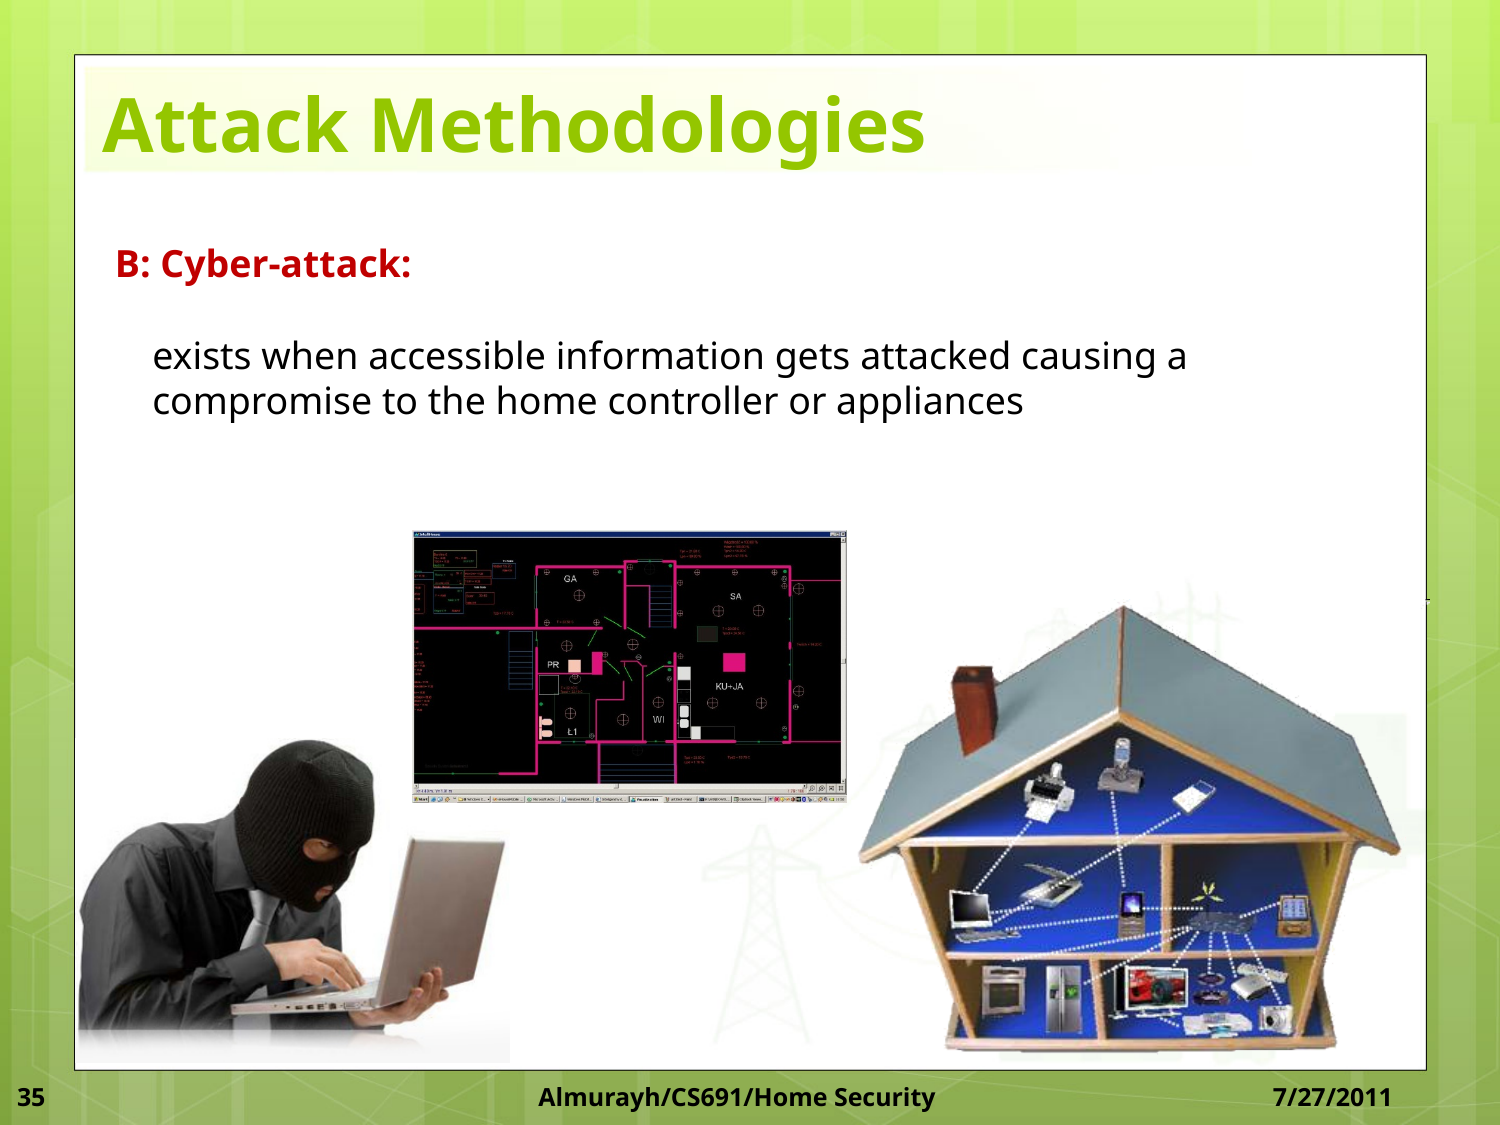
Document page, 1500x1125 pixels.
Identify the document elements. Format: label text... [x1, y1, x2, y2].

picture [0, 0, 1500, 1125]
text_box exists when accessible information gets attacked causing a compromise to the home controller or appliances [137, 324, 1375, 430]
title Attack Methodologies [87, 62, 1425, 175]
text_box 35 Almurayh/CS691/Home Security 7/27/2011 [2, 1074, 1500, 1124]
text_box B: Cyber-attack: [99, 187, 1425, 338]
